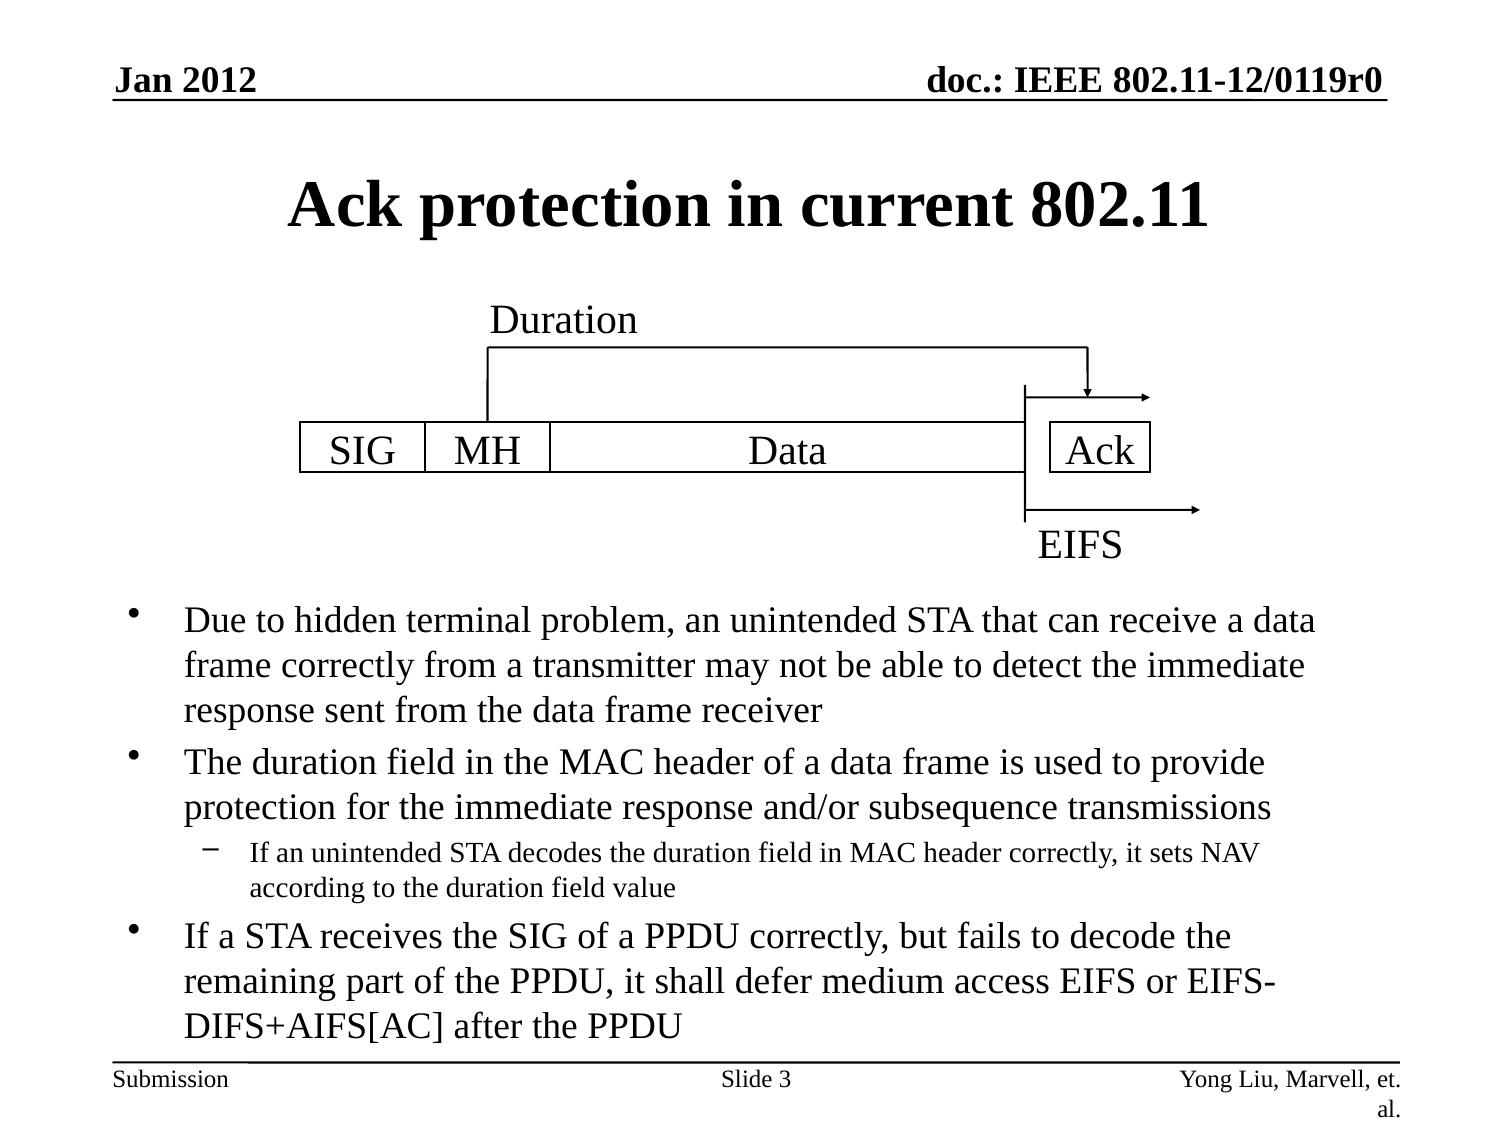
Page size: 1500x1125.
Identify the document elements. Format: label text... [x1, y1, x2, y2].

list Due to hidden terminal problem, an unintended STA that can receive a data frame correctly from a transmitter may not be able to detect the immediate response sent from the data frame receiver The duration field in the MAC header of a data frame is used to provide protection for the immediate response and/or subsequence transmissions If an unintended STA decodes the duration field in MAC header correctly, it sets NAV according to the duration field value If a STA receives the SIG of a PPDU correctly, but fails to decode the remaining part of the PPDU, it shall defer medium access EIFS or EIFS-DIFS+AIFS[AC] after the PPDU [112, 587, 1376, 951]
text_box EIFS [1012, 509, 1225, 575]
text_box [1083, 347, 1092, 398]
footer Yong Liu, Marvell, et. al. [1151, 1062, 1402, 1093]
title Ack protection in current 802.11 [112, 112, 1388, 288]
text_box [1088, 393, 1150, 402]
text_box Duration [474, 284, 688, 350]
slide_number Slide 3 [712, 1062, 800, 1093]
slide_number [114, 54, 365, 101]
text_box MH [425, 422, 549, 473]
text_box Ack [1050, 422, 1150, 473]
text_box SIG [300, 422, 425, 473]
text_box Data [549, 422, 1025, 473]
